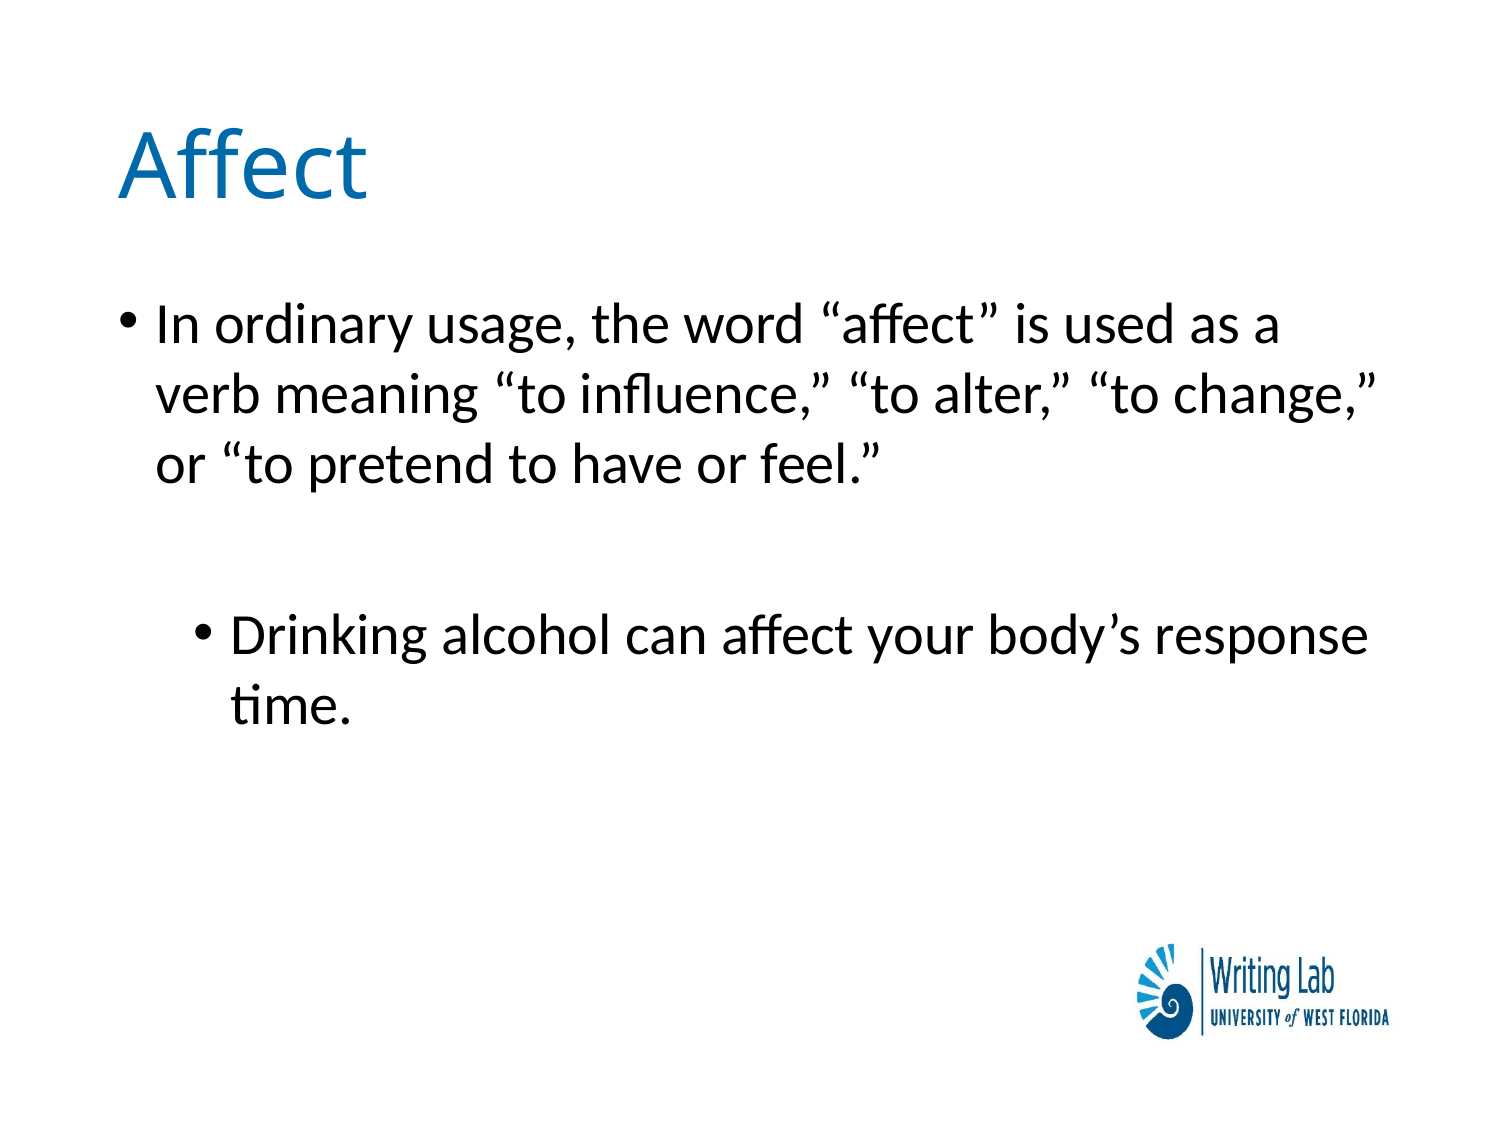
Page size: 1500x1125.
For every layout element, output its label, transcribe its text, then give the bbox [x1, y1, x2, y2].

title Affect [103, 59, 1397, 277]
picture [1126, 911, 1408, 1072]
list In ordinary usage, the word “affect” is used as a verb meaning “to influence,” “to alter,” “to change,” or “to pretend to have or feel.” Drinking alcohol can affect your body’s response time. [103, 277, 1397, 992]
